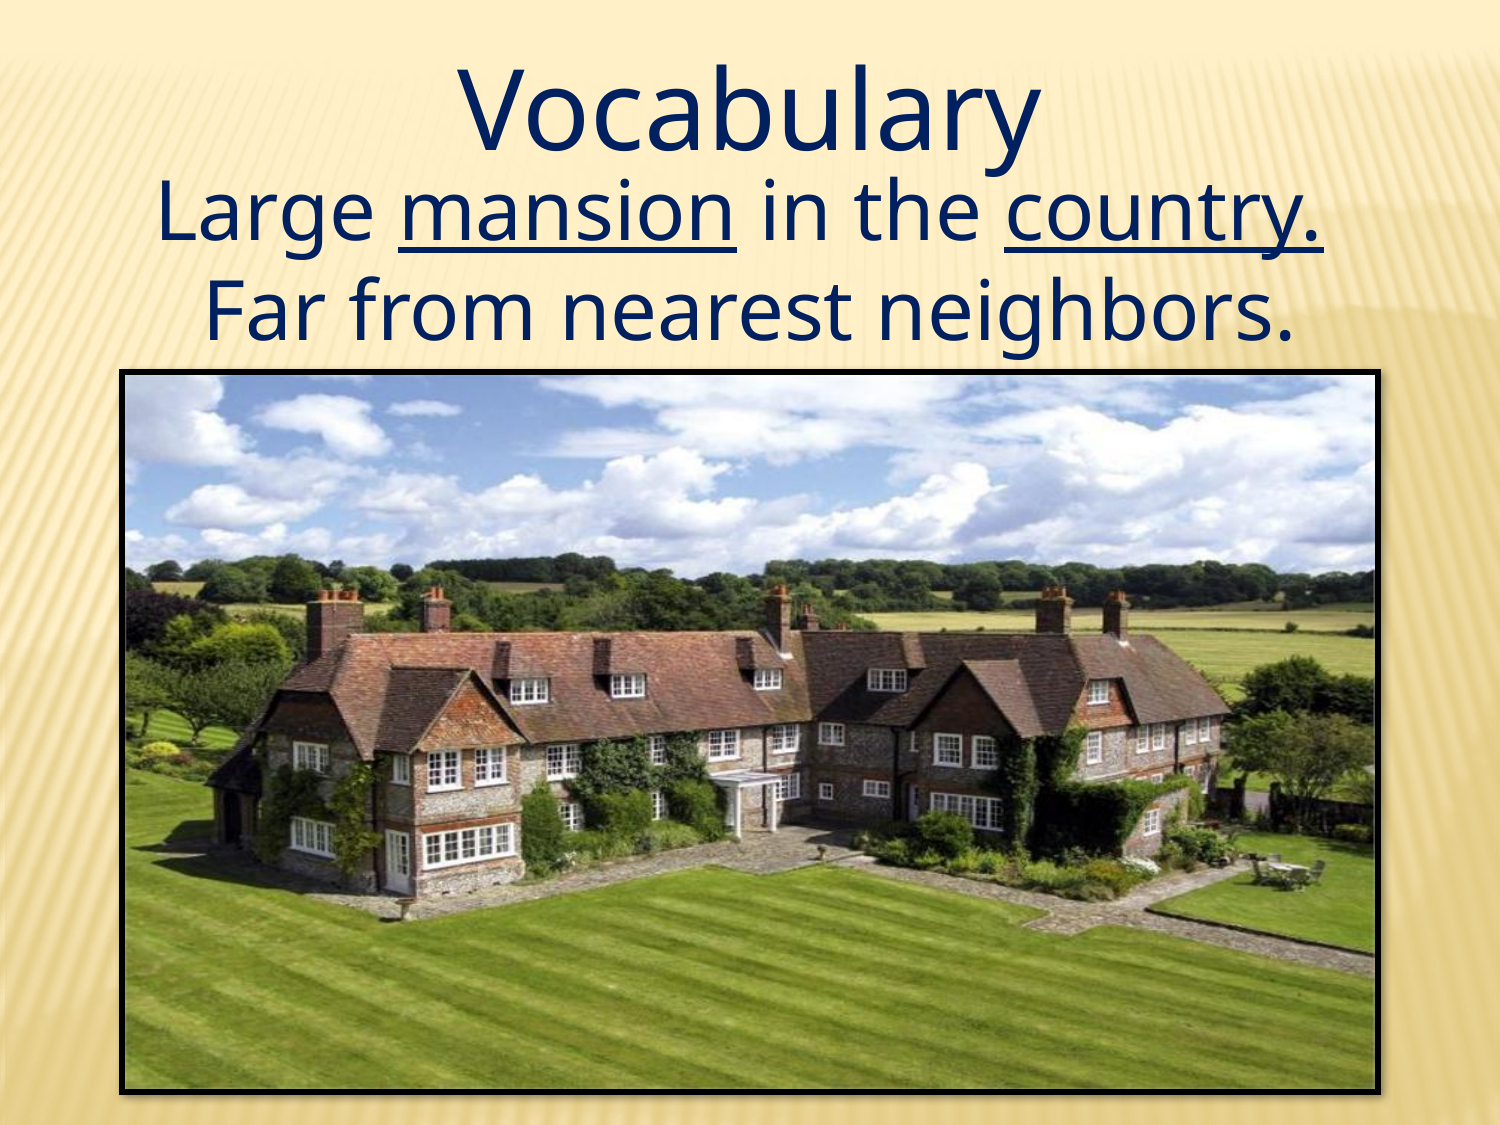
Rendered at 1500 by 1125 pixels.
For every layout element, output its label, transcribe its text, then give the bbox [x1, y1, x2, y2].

picture [124, 374, 1376, 1090]
text_box Large mansion in the country. Far from nearest neighbors. [0, 149, 1500, 383]
text_box Vocabulary [0, 30, 1500, 149]
